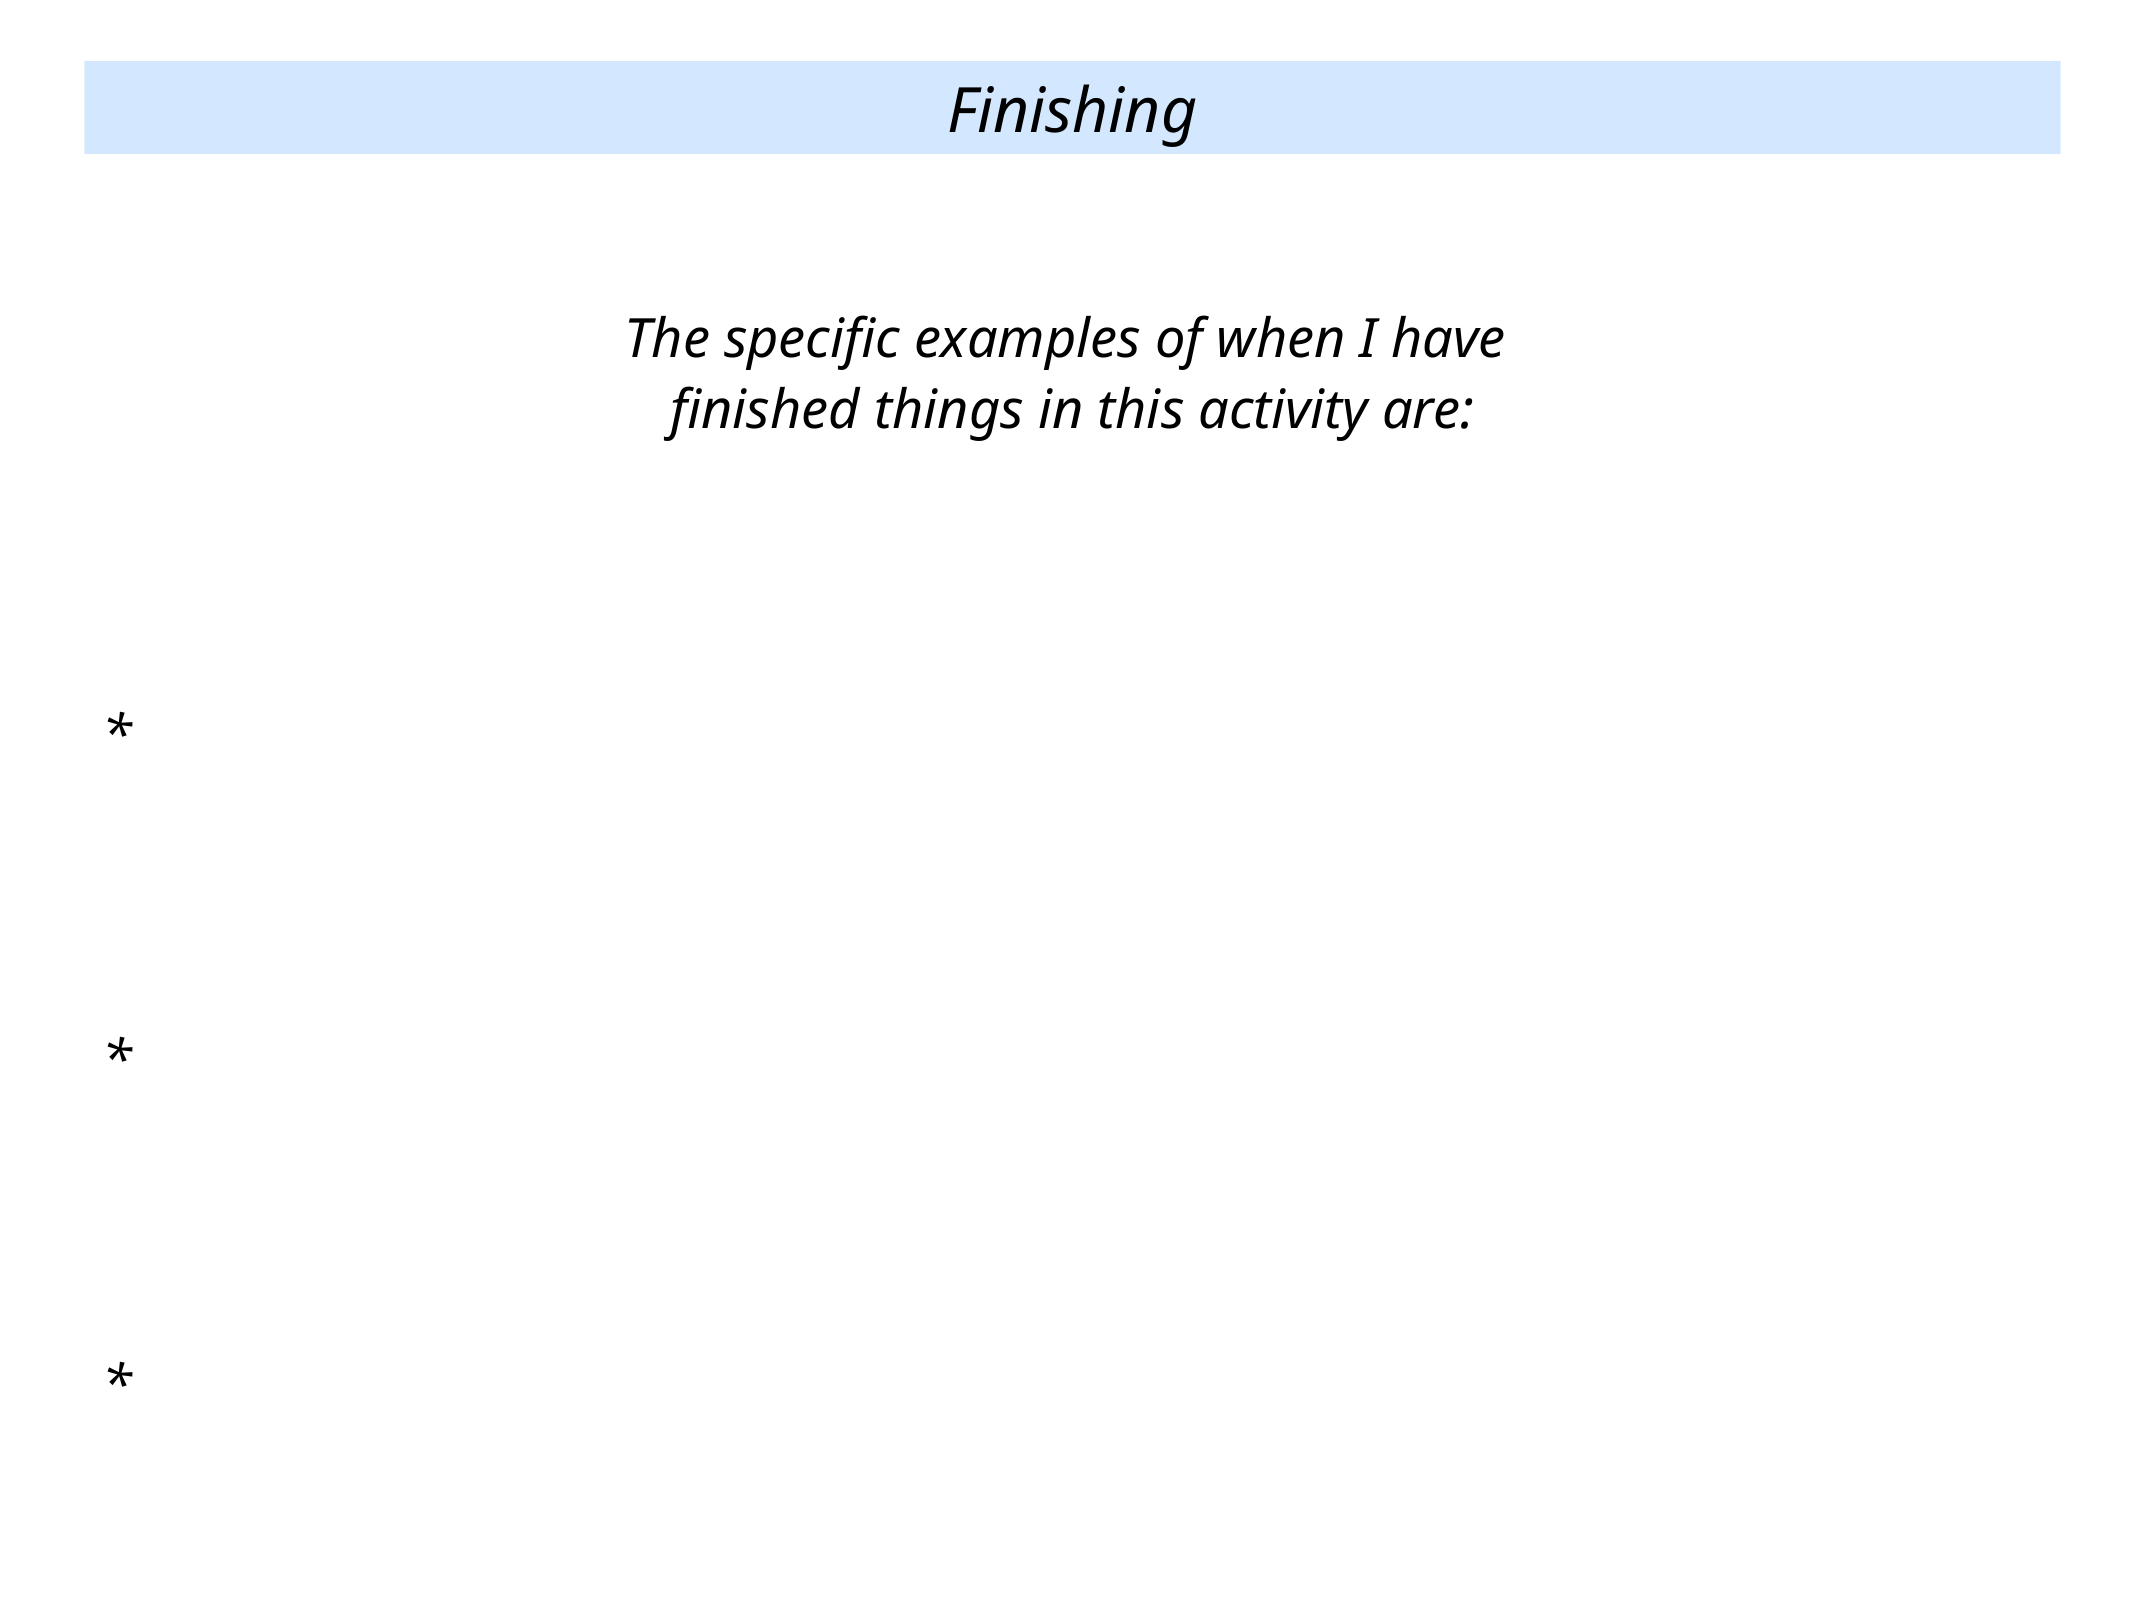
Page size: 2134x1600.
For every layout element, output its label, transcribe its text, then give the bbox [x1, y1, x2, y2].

text_box Finishing [84, 61, 2061, 154]
text_box The specific examples of when I have finished things in this activity are: * * * [93, 287, 2052, 1483]
